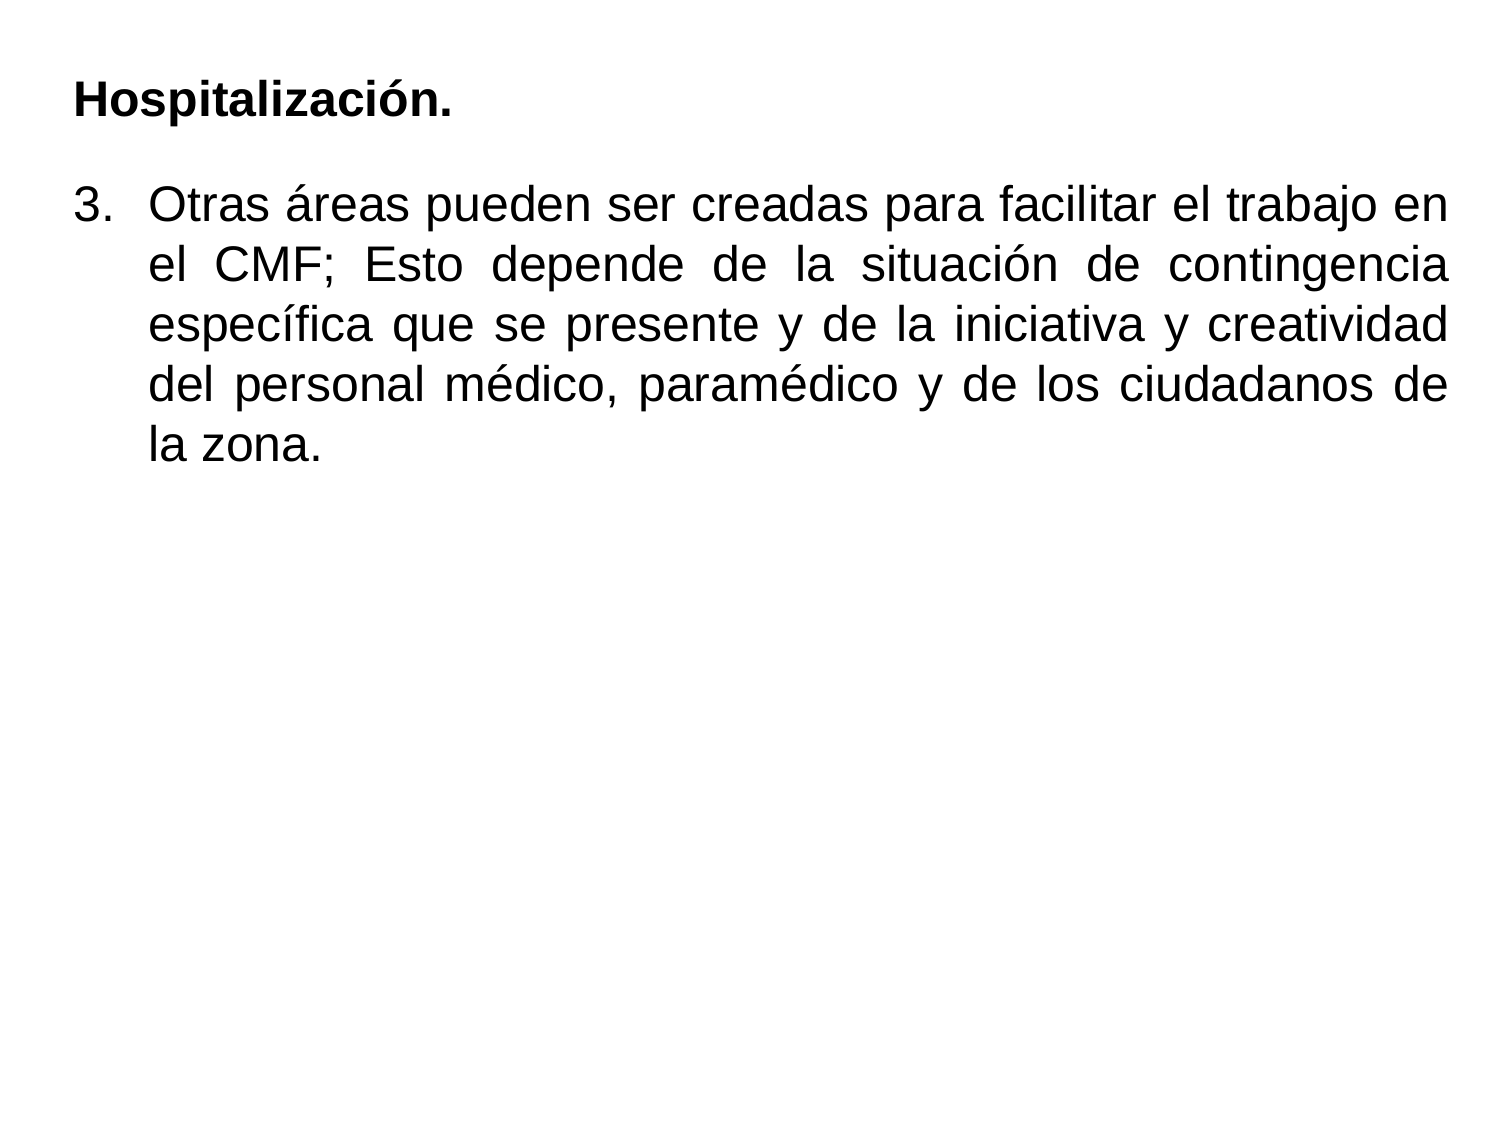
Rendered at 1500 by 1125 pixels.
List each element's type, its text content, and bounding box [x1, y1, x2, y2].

subtitle Hospitalización. Otras áreas pueden ser creadas para facilitar el trabajo en el CMF; Esto depende de la situación de contingencia específica que se presente y de la iniciativa y creatividad del personal médico, paramédico y de los ciudadanos de la zona. [58, 58, 1465, 1079]
